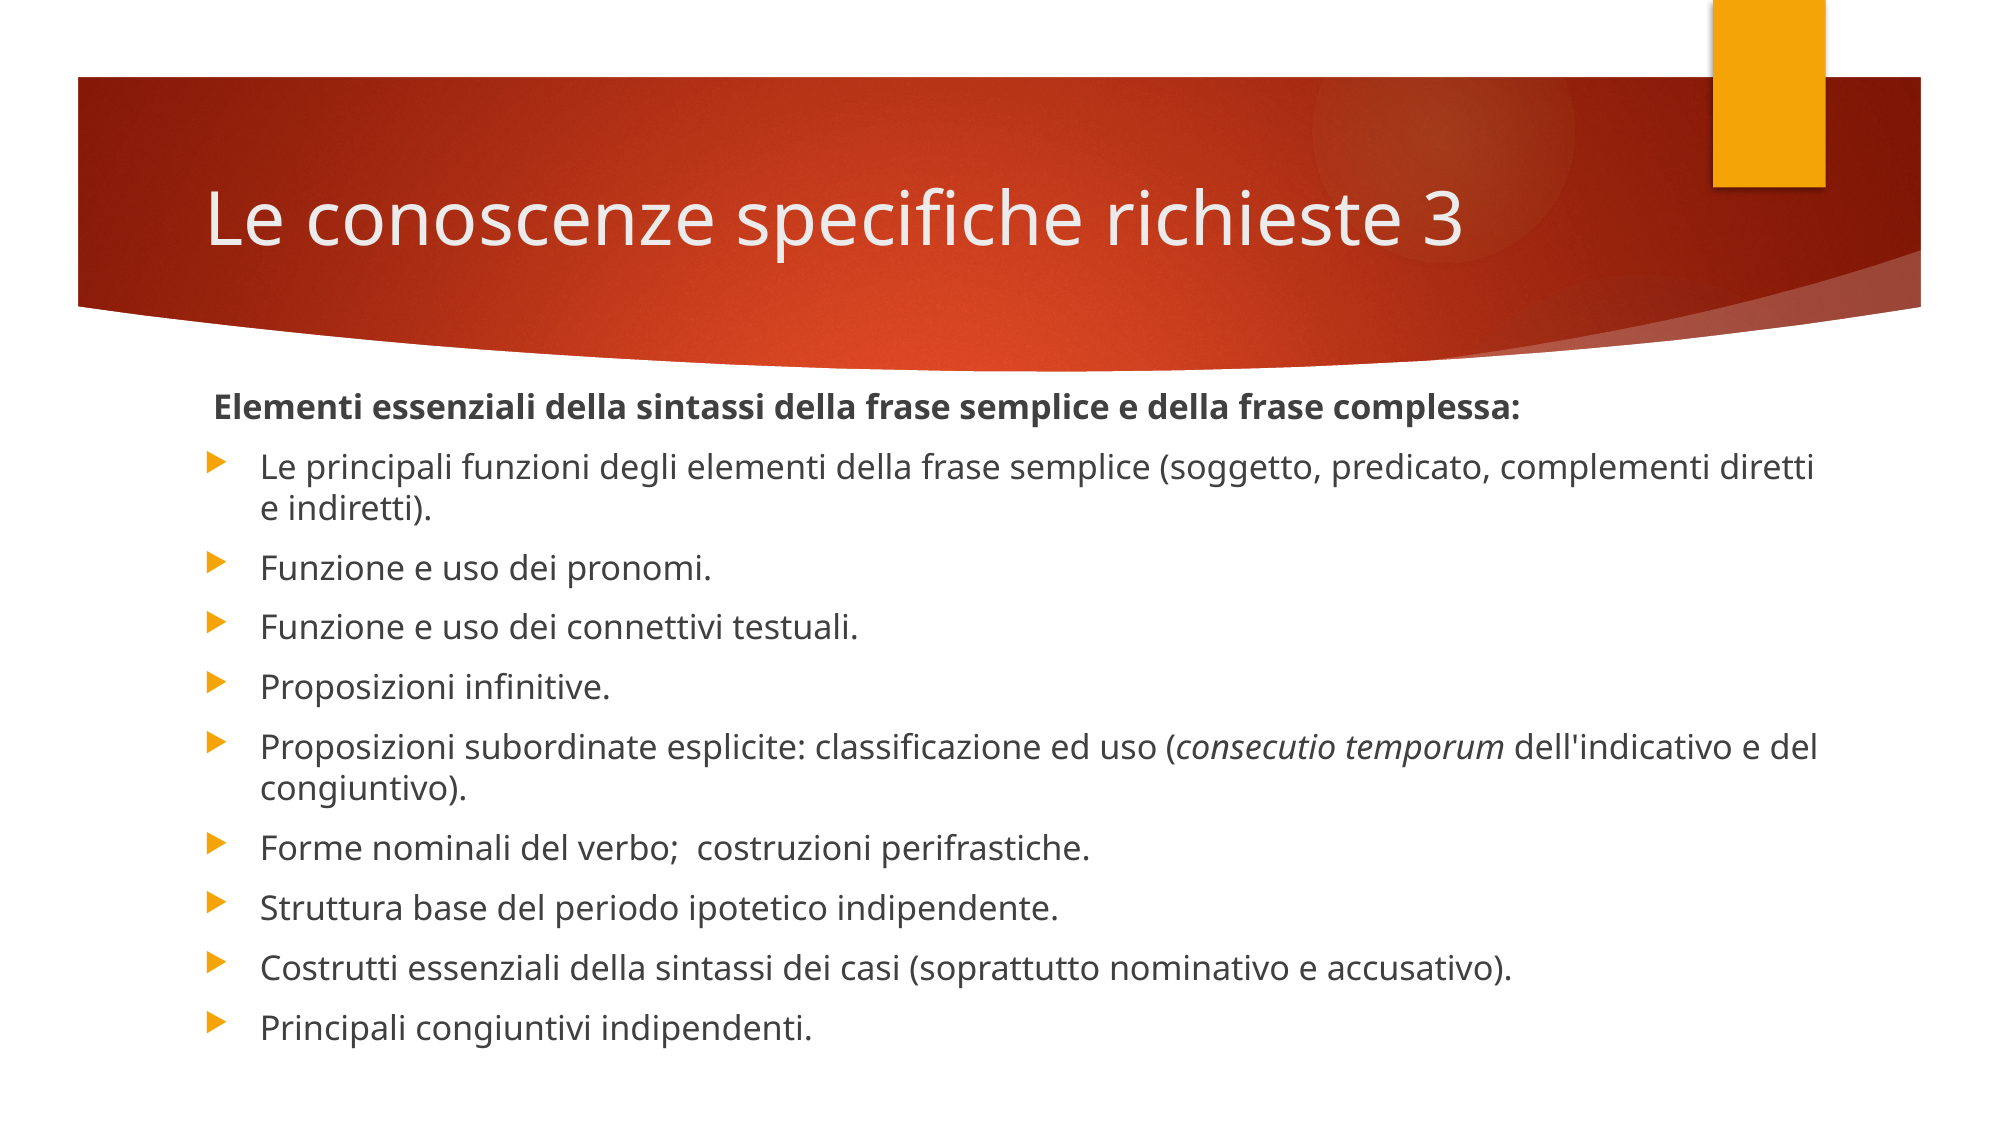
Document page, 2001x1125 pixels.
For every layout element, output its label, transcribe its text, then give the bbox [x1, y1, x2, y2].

title Le conoscenze specifiche richieste 3 [189, 155, 1627, 275]
list Elementi essenziali della sintassi della frase semplice e della frase complessa: Le principali funzioni degli elementi della frase semplice (soggetto, predicato, complementi diretti e indiretti). Funzione e uso dei pronomi. Funzione e uso dei connettivi testuali. Proposizioni infinitive. Proposizioni subordinate esplicite: classificazione ed uso (consecutio temporum dell'indicativo e del congiuntivo). Forme nominali del verbo; costruzioni perifrastiche. Struttura base del periodo ipotetico indipendente. Costrutti essenziali della sintassi dei casi (soprattutto nominativo e accusativo). Principali congiuntivi indipendenti. [189, 378, 1838, 1057]
